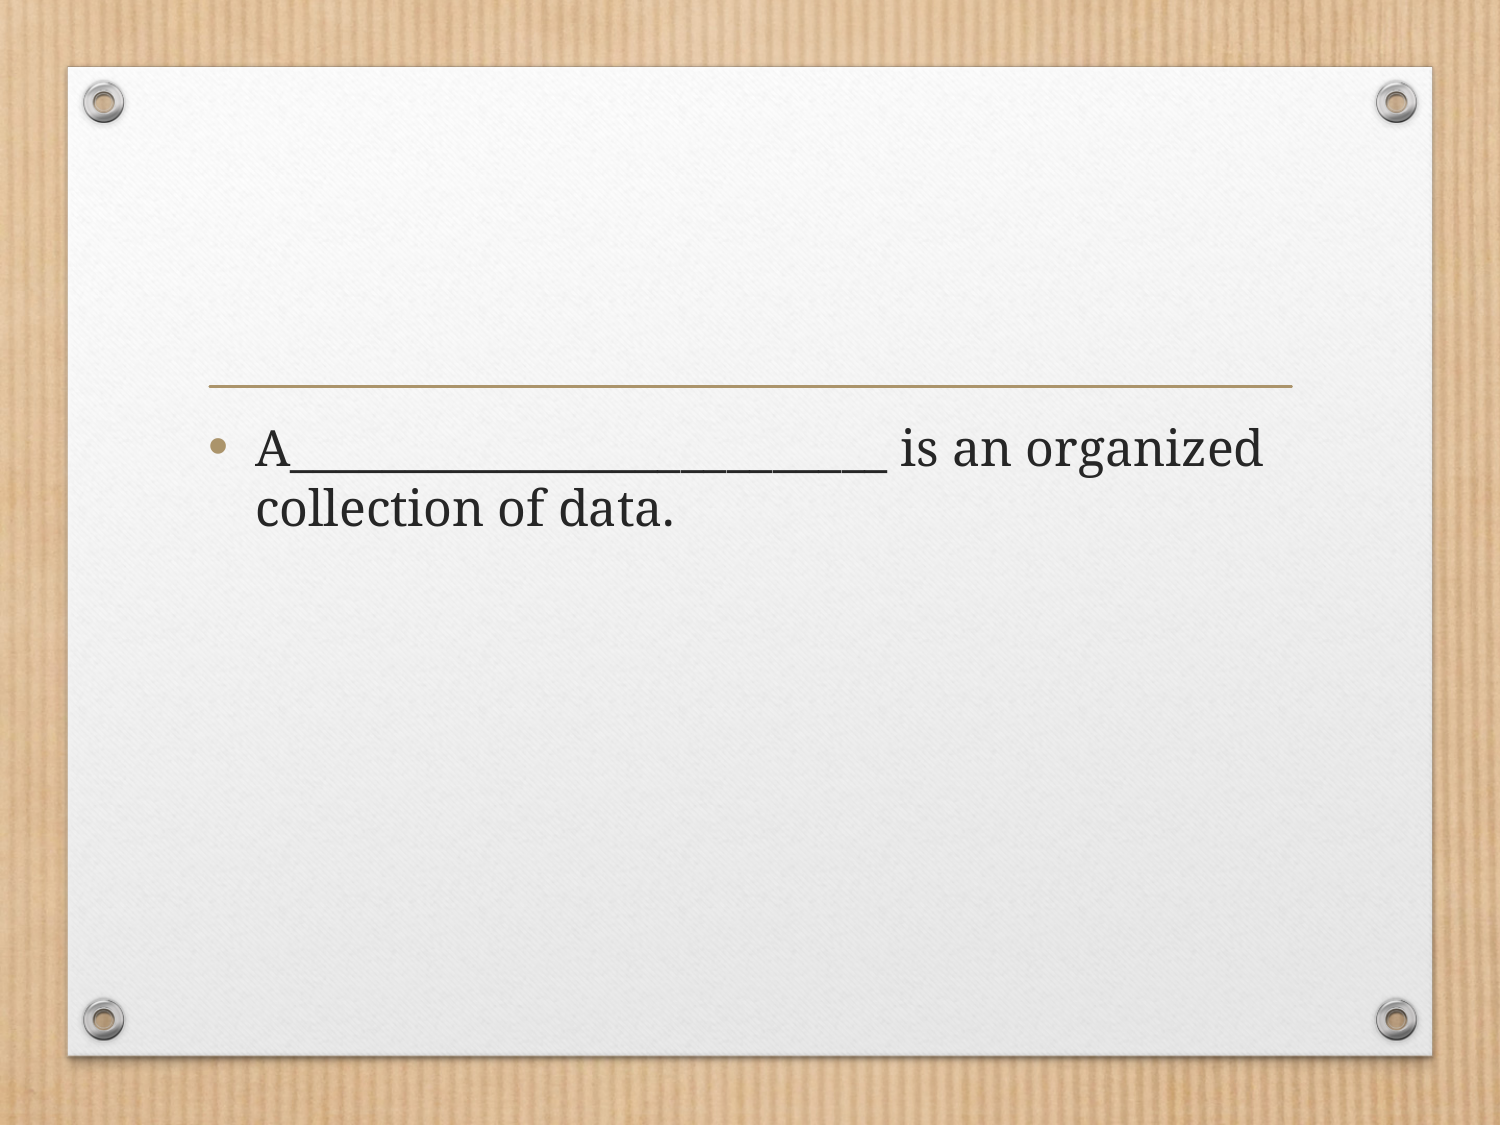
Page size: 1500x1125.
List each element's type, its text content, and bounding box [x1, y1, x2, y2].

picture [0, 0, 1500, 1125]
list A__________________________ is an organized collection of data. [193, 408, 1309, 974]
